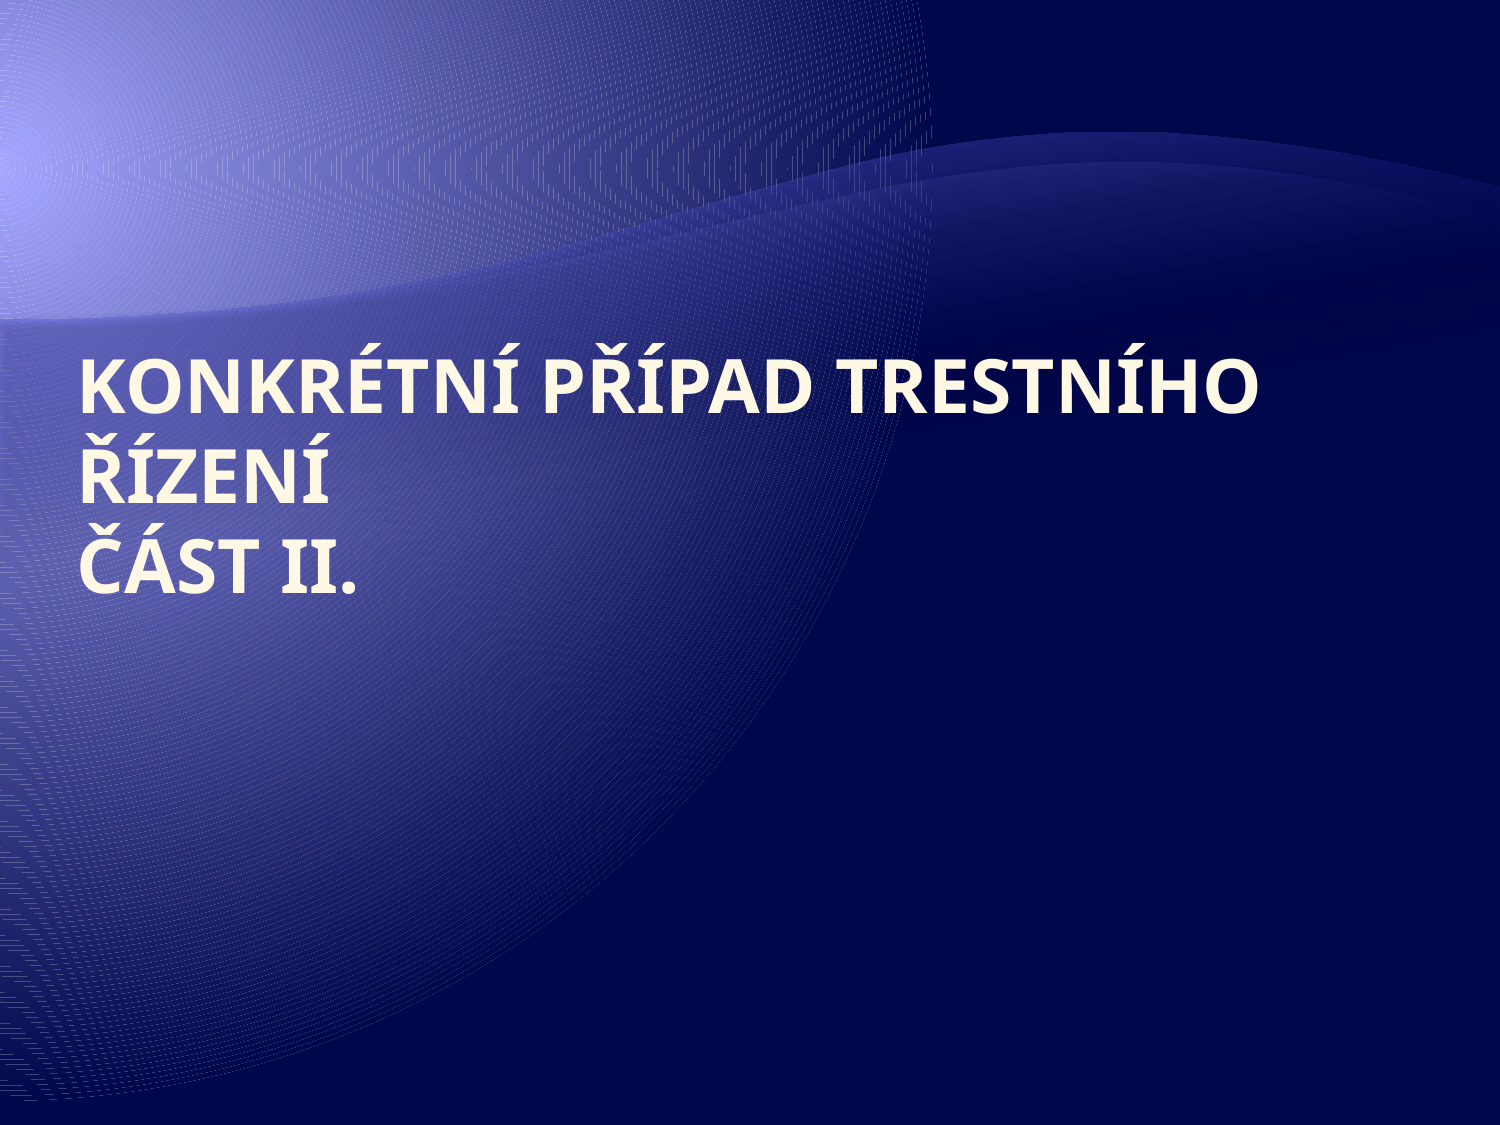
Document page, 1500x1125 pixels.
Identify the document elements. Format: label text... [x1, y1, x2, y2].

title Konkrétní případ trestního řízení část II. [76, 444, 1427, 610]
